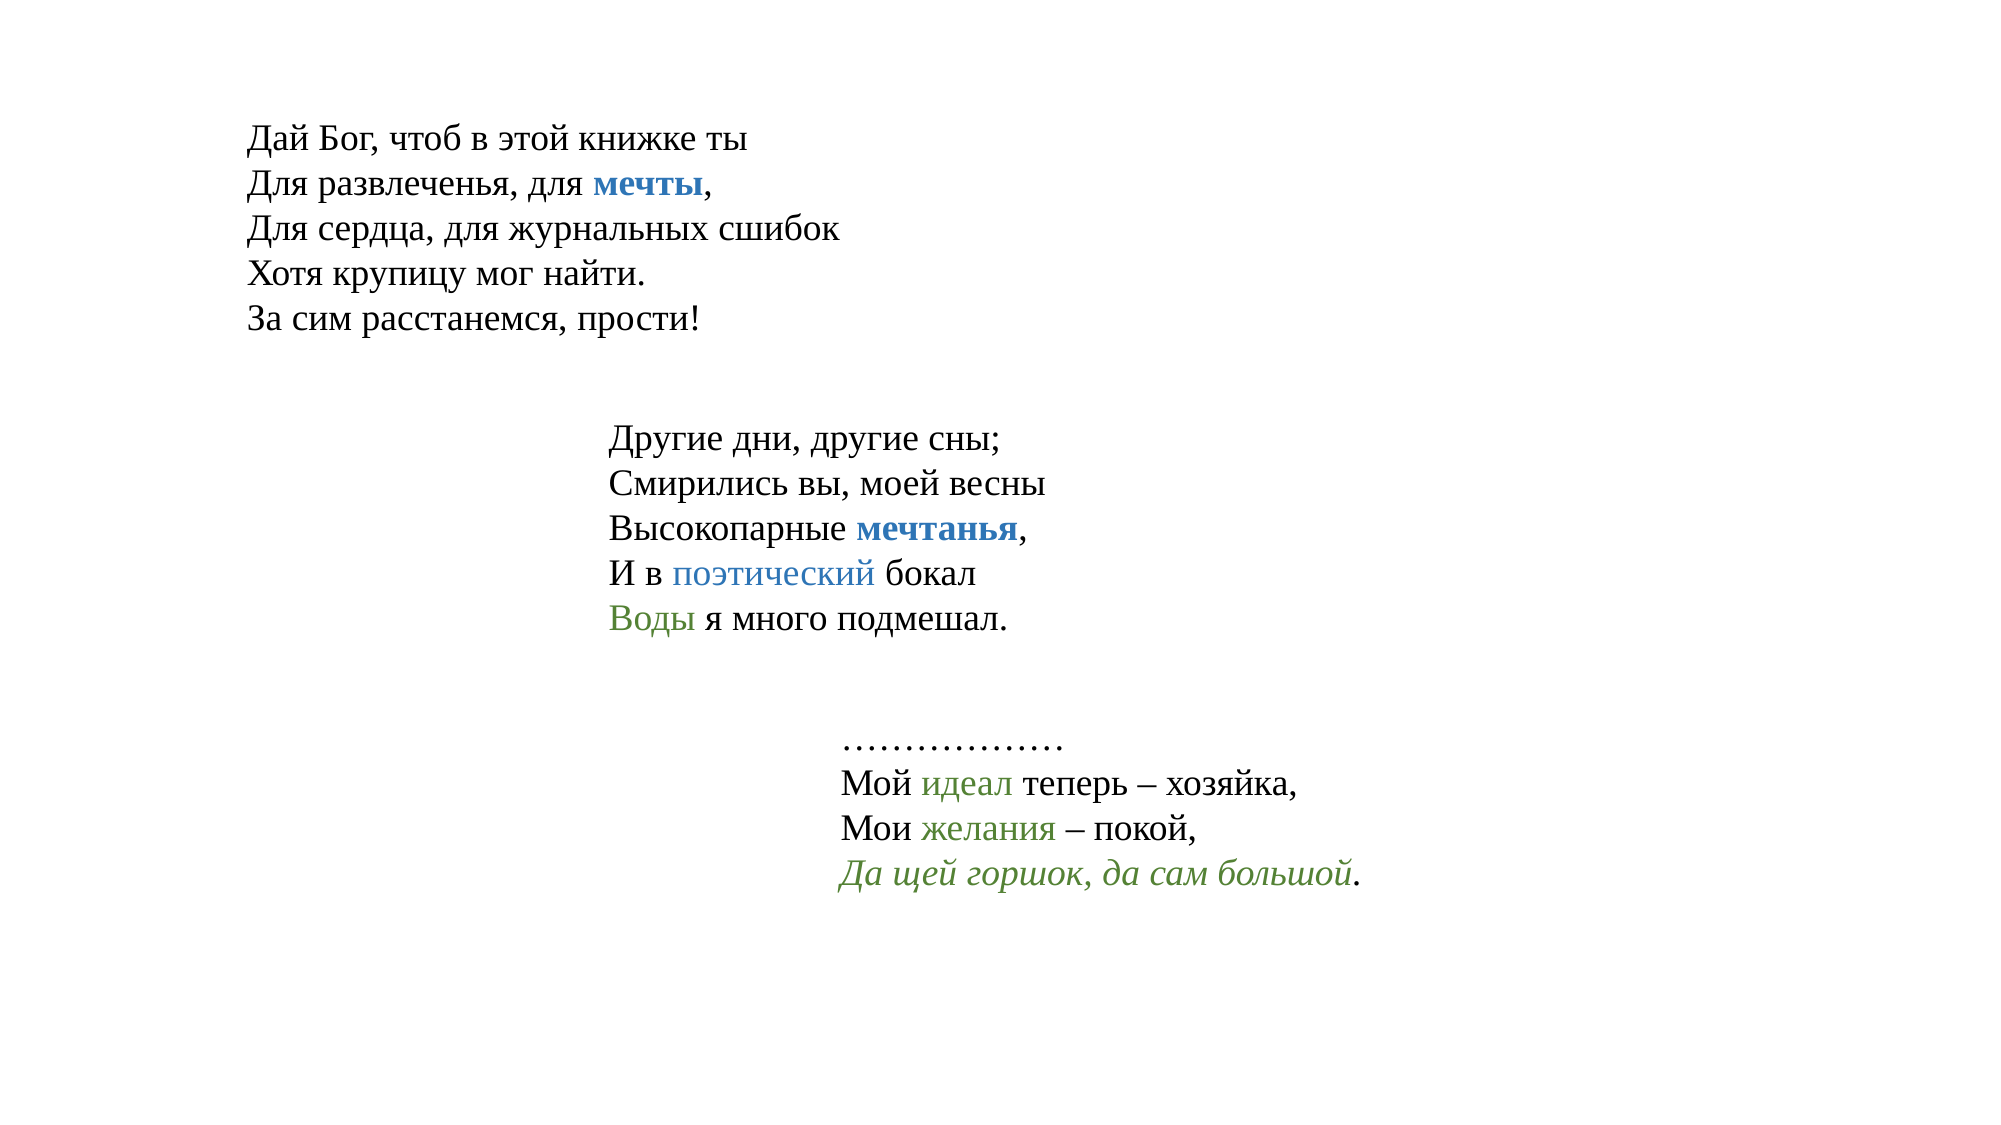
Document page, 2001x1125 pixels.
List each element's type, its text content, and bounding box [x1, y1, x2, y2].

text_box ……………… Мой идеал теперь – хозяйка, Мои желания – покой, Да щей горшок, да сам большой. [617, 705, 1618, 901]
text_box Дай Бог, чтоб в этой книжке ты Для развлеченья, для мечты, Для сердца, для журнальных сшибок Хотя крупицу мог найти. За сим расстанемся, прости! [23, 105, 1024, 346]
text_box Другие дни, другие сны; Смирились вы, моей весны Высокопарные мечтанья, И в поэтический бокал Воды я много подмешал. [385, 405, 1386, 646]
